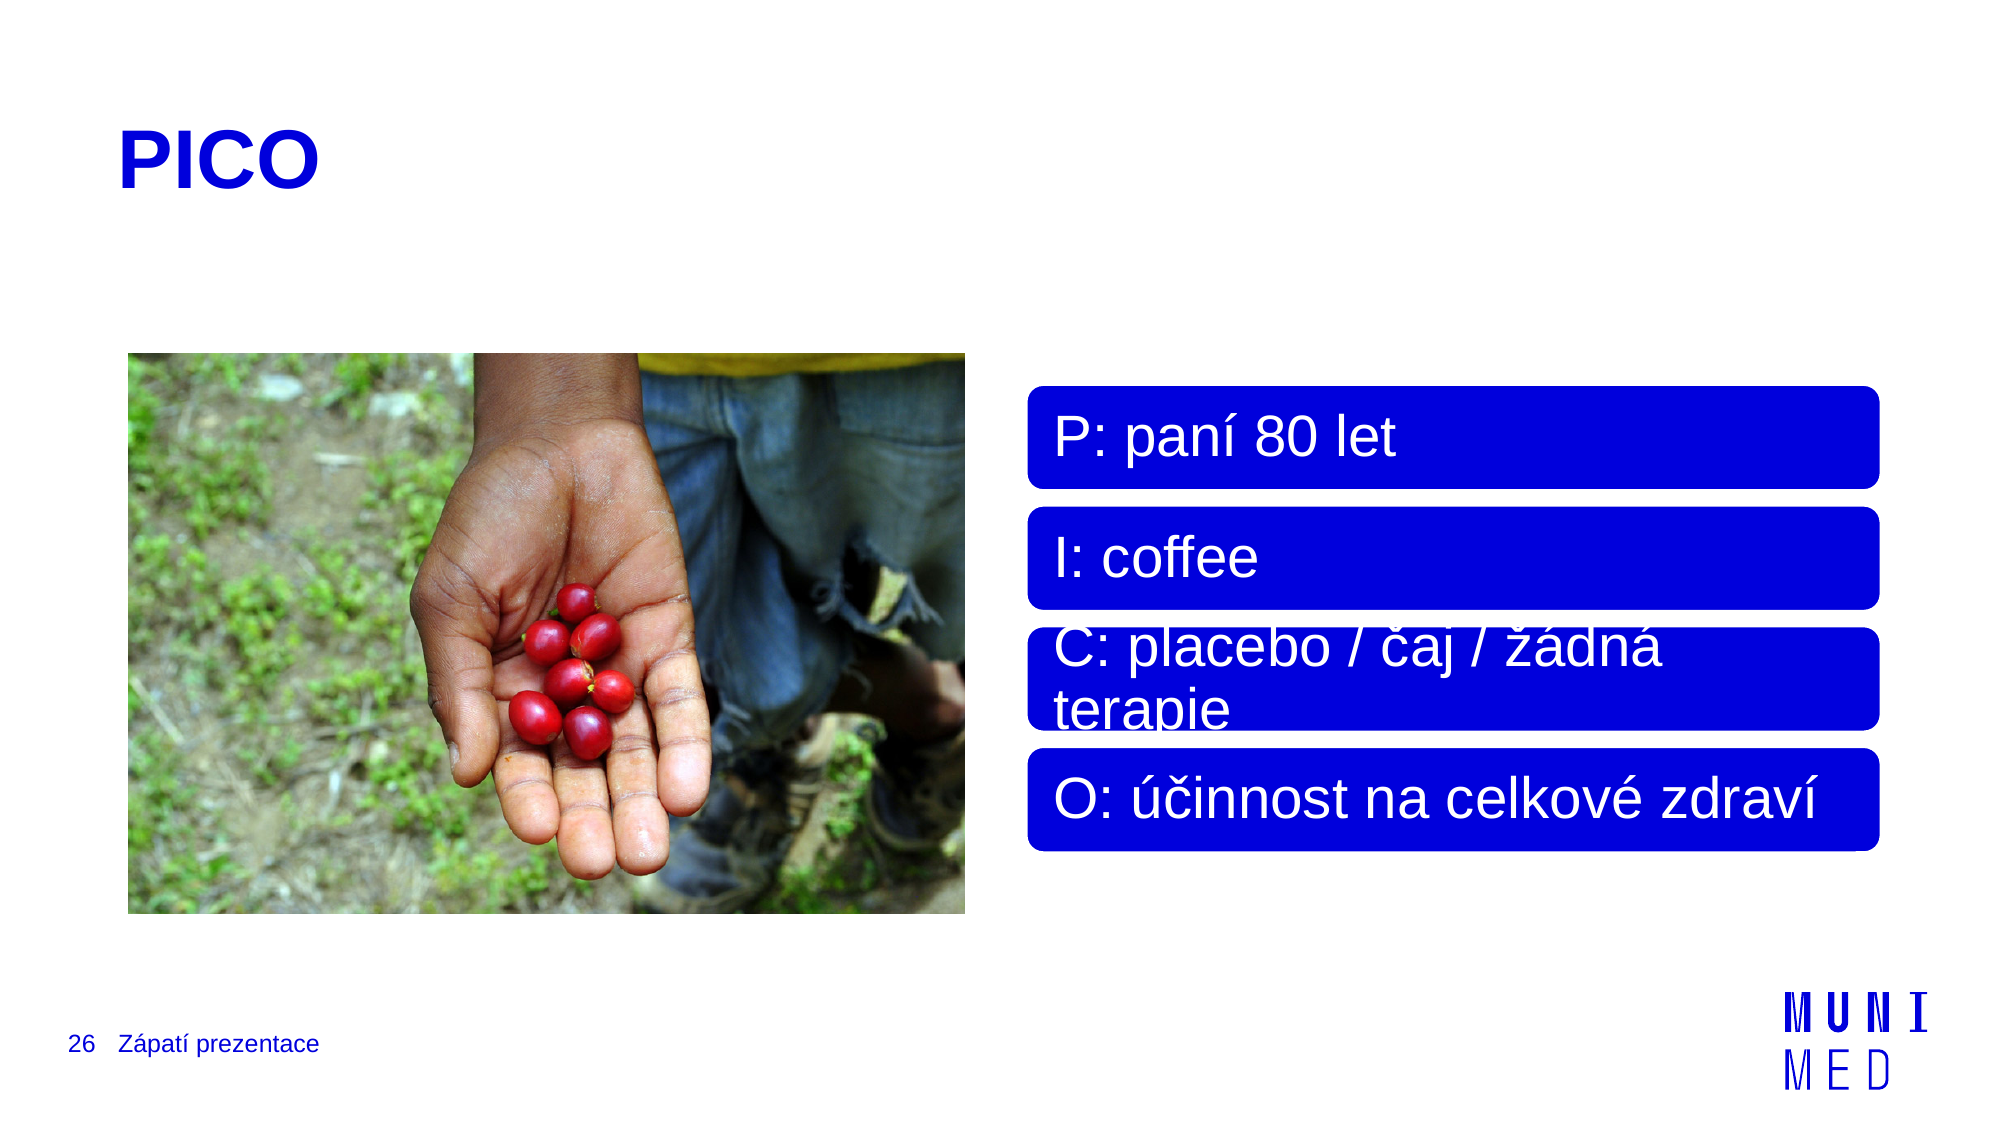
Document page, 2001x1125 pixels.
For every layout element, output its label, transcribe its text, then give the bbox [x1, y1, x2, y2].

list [1025, 278, 1882, 959]
slide_number 26 [67, 1021, 110, 1063]
picture [128, 352, 965, 915]
title PICO [117, 121, 1882, 196]
footer Zápatí prezentace [118, 1021, 1418, 1063]
